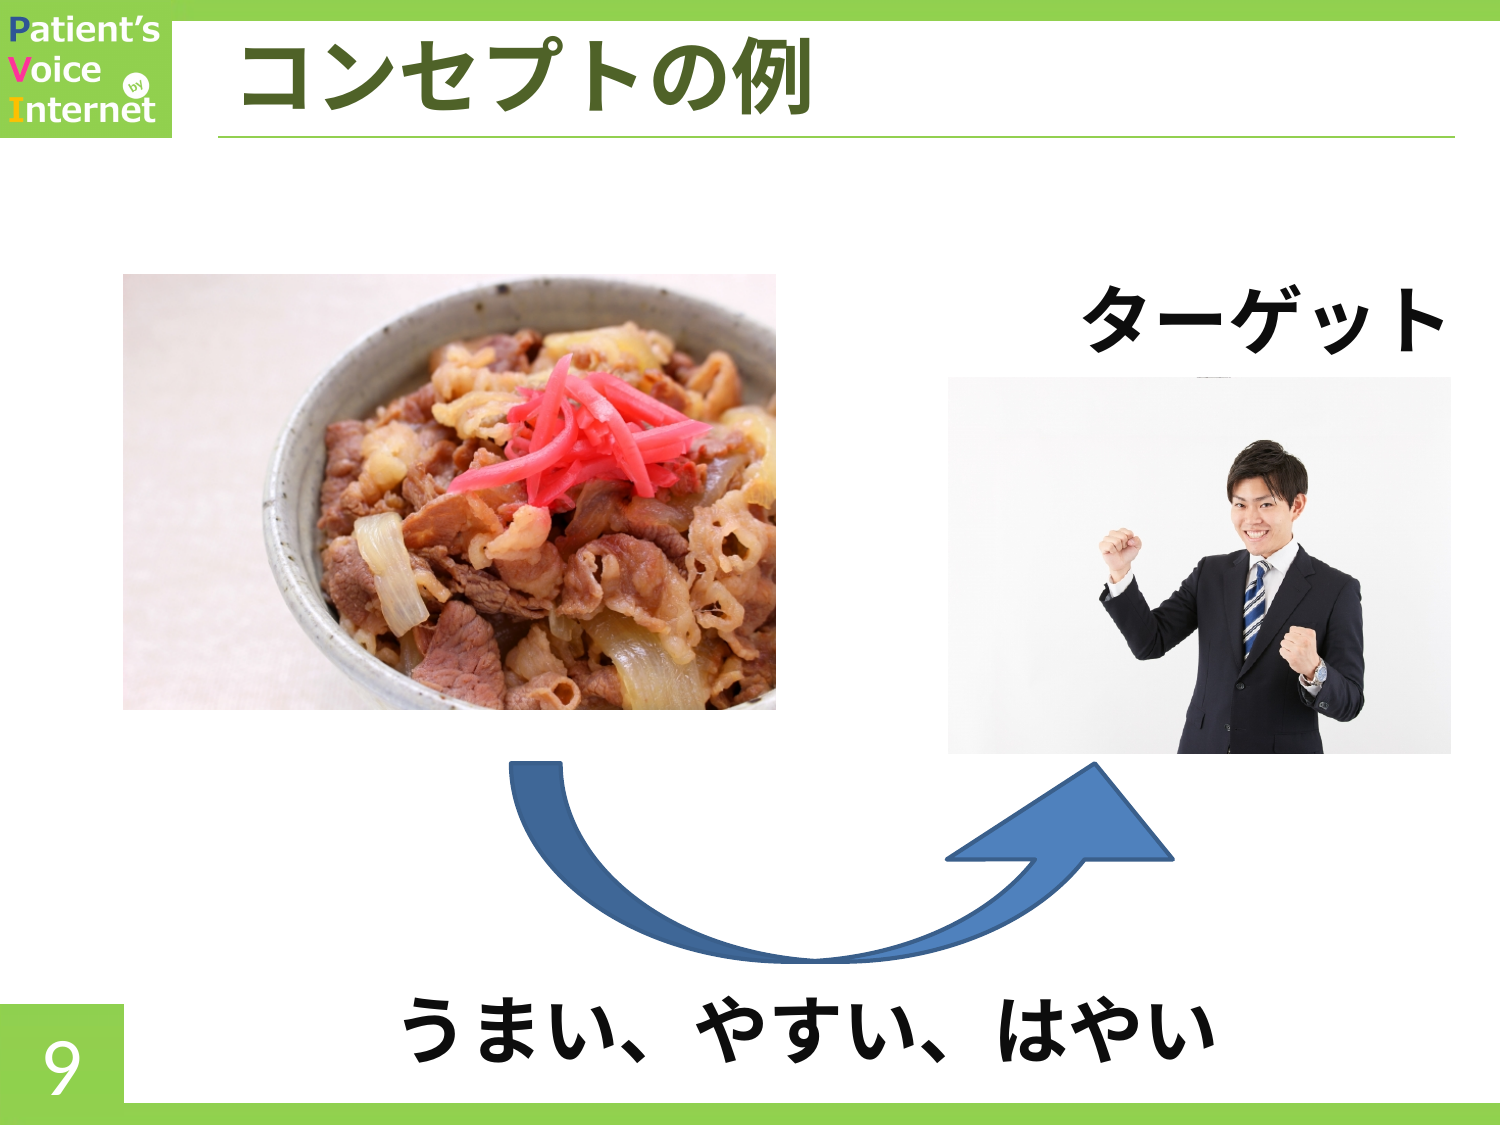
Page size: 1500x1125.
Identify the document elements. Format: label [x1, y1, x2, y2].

text_box [0, 0, 1500, 1125]
picture [122, 274, 776, 711]
picture [948, 377, 1451, 755]
